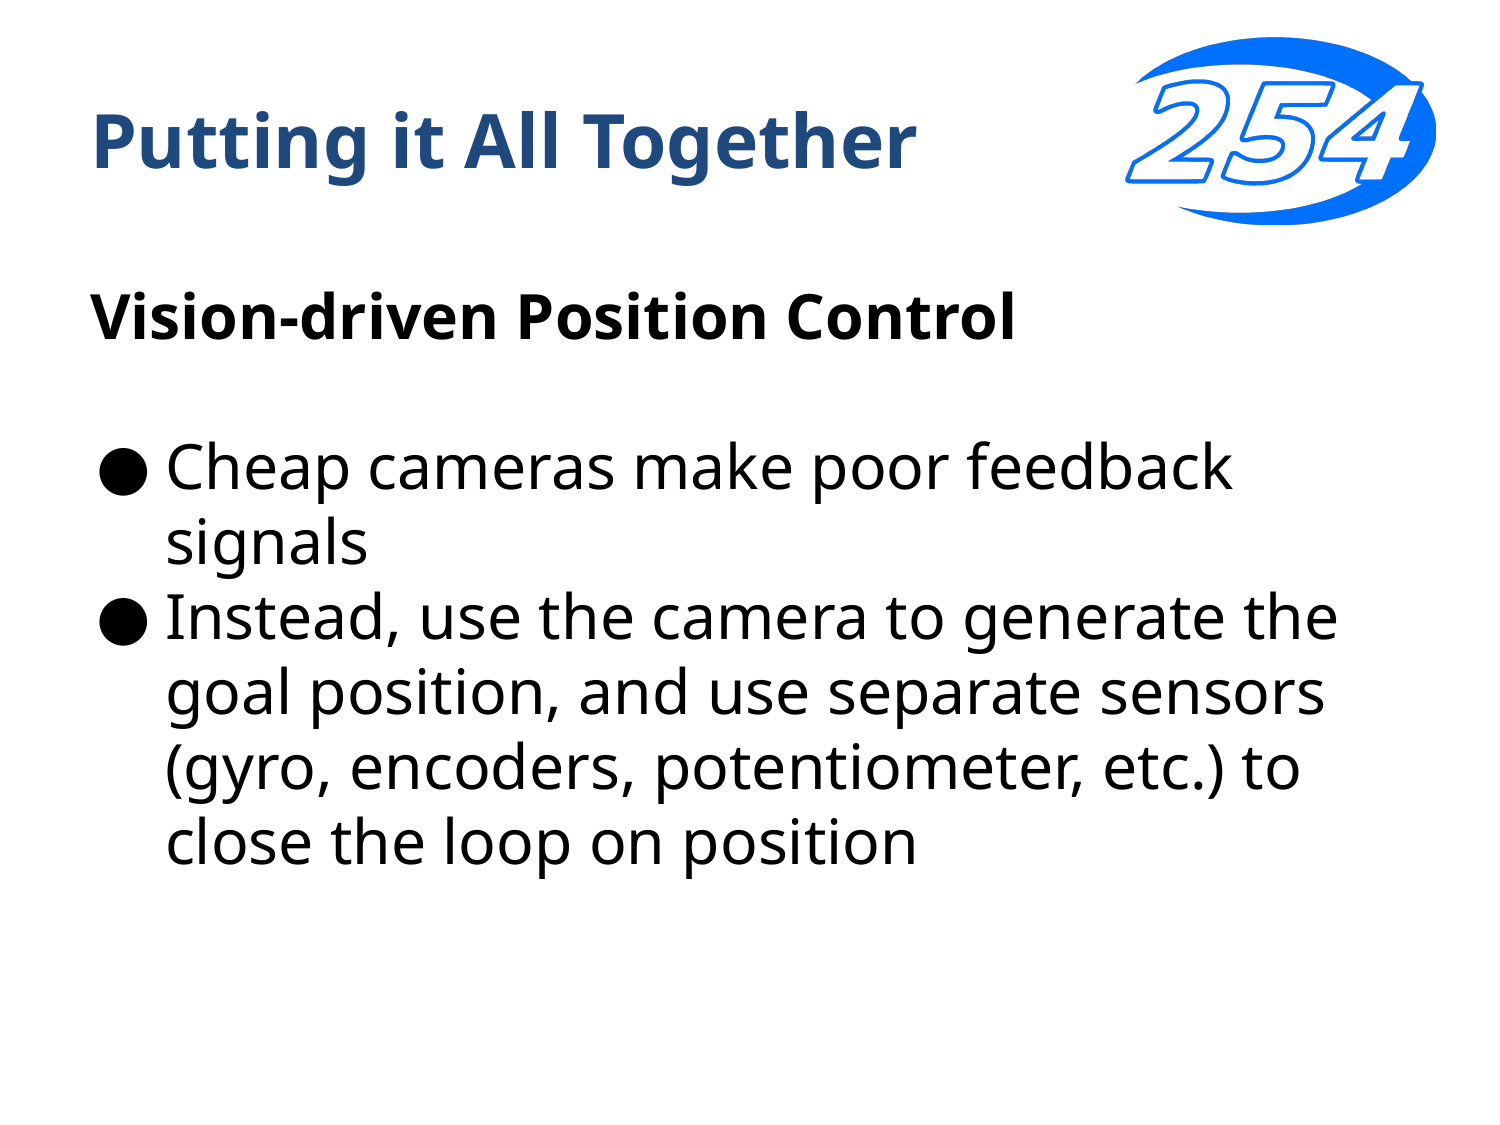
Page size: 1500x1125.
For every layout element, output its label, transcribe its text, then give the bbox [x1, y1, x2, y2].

title Putting it All Together [75, 45, 1425, 233]
list Vision-driven Position Control Cheap cameras make poor feedback signals Instead, use the camera to generate the goal position, and use separate sensors (gyro, encoders, potentiometer, etc.) to close the loop on position [75, 262, 1425, 1078]
picture [1125, 37, 1436, 225]
